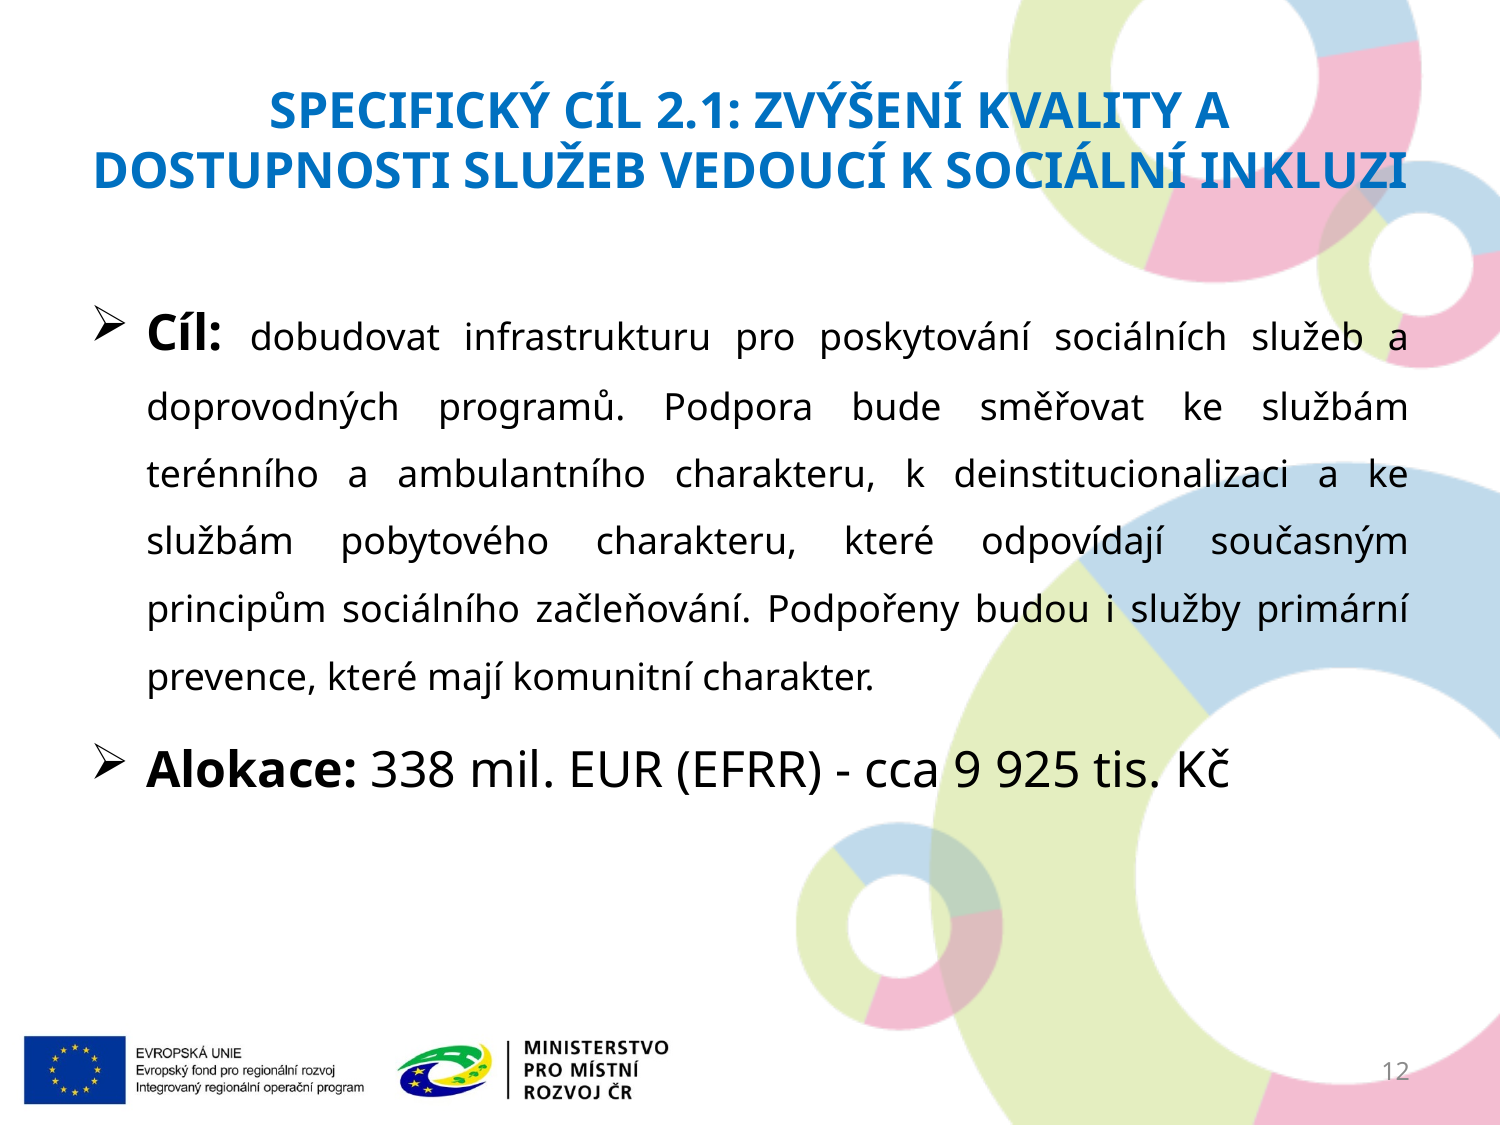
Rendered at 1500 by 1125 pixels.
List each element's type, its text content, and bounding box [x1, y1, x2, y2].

picture [0, 1012, 691, 1125]
slide_number 12 [1074, 1042, 1425, 1103]
title SPECIFICKÝ CÍL 2.1: Zvýšení kvality a dostupnosti služeb vedoucí k sociální inkluzi [75, 45, 1425, 233]
list Cíl: dobudovat infrastrukturu pro poskytování sociálních služeb a doprovodných programů. Podpora bude směřovat ke službám terénního a ambulantního charakteru, k deinstitucionalizaci a ke službám pobytového charakteru, které odpovídají současným principům sociálního začleňování. Podpořeny budou i služby primární prevence, které mají komunitní charakter. Alokace: 338 mil. EUR (EFRR) - cca 9 925 tis. Kč [75, 262, 1425, 1005]
